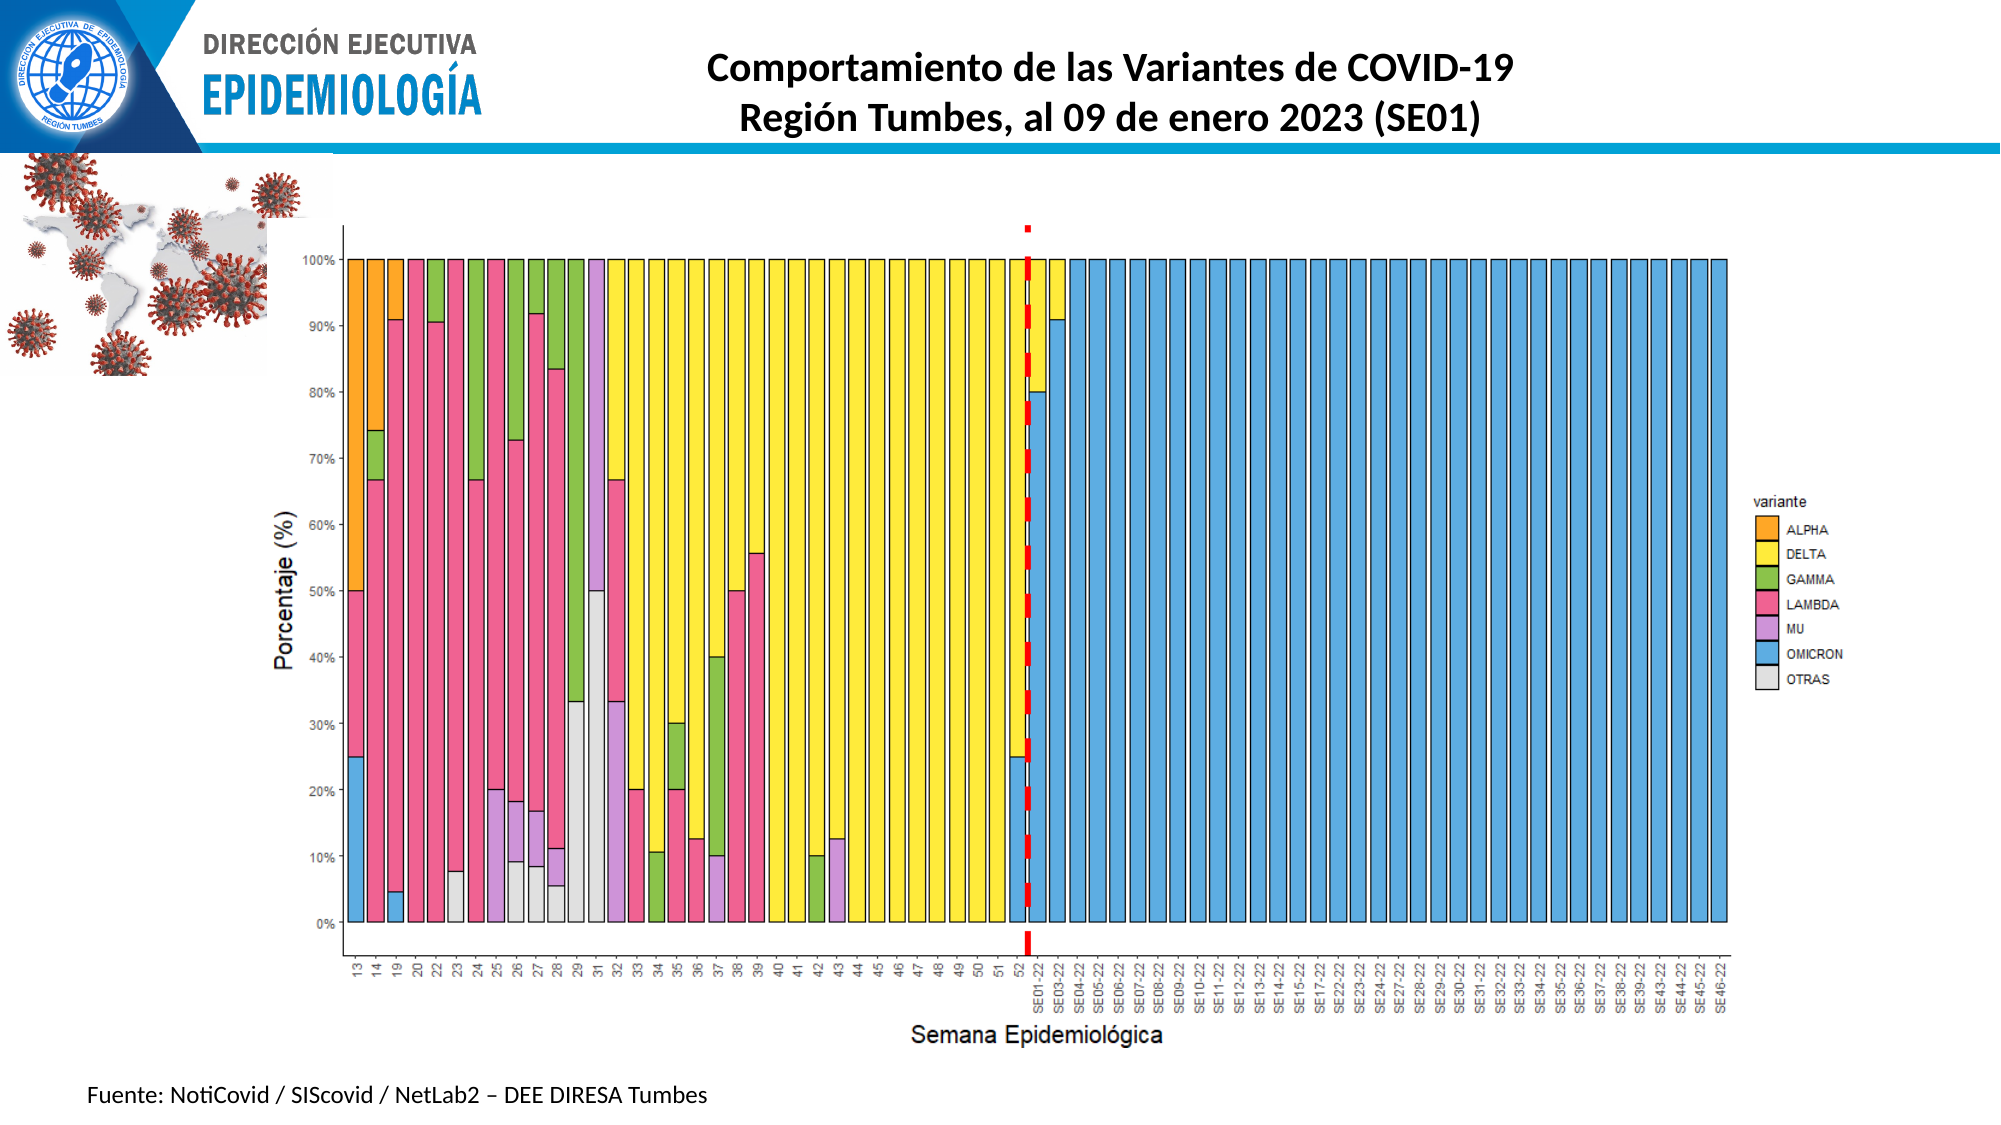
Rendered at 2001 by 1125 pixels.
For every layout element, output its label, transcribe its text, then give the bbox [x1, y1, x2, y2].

picture [0, 0, 1860, 1048]
text_box [333, 142, 2000, 155]
text_box Comportamiento de las Variantes de COVID-19 Región Tumbes, al 09 de enero 2023 (SE01) [512, 32, 1710, 148]
text_box Fuente: NotiCovid / SIScovid / NetLab2 – DEE DIRESA Tumbes [72, 1071, 1228, 1116]
